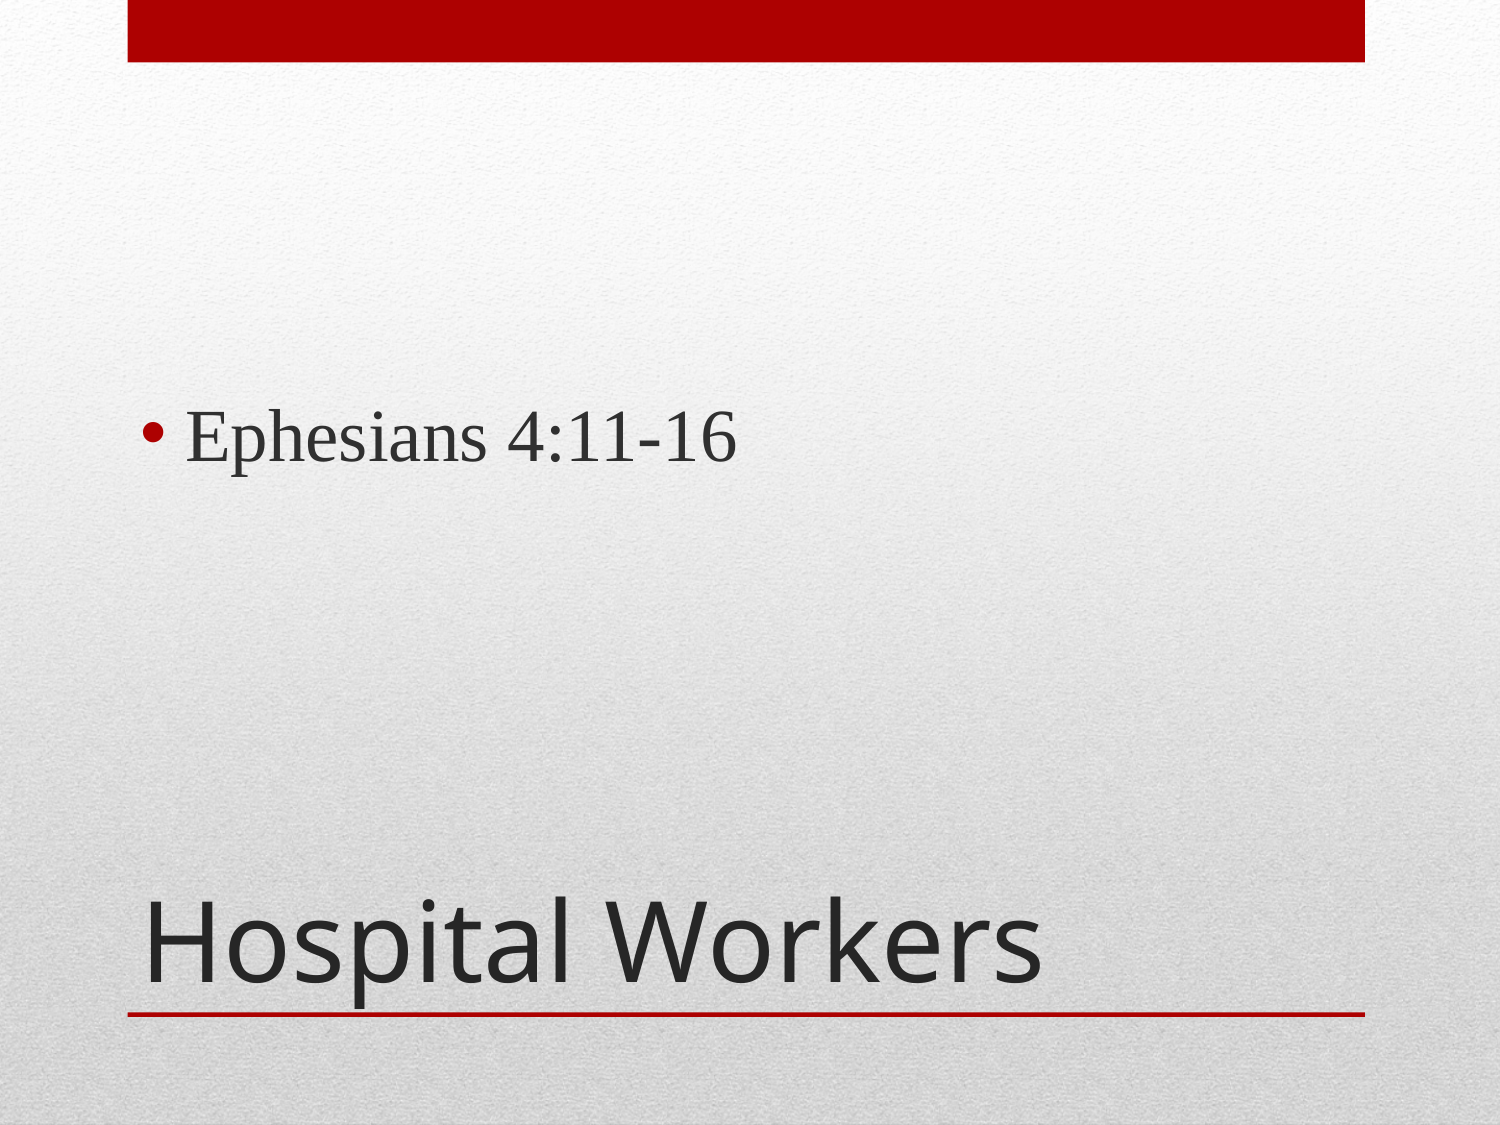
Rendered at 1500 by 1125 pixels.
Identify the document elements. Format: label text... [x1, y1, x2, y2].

title Hospital Workers [125, 750, 1238, 1013]
list Ephesians 4:11-16 [125, 112, 1363, 750]
